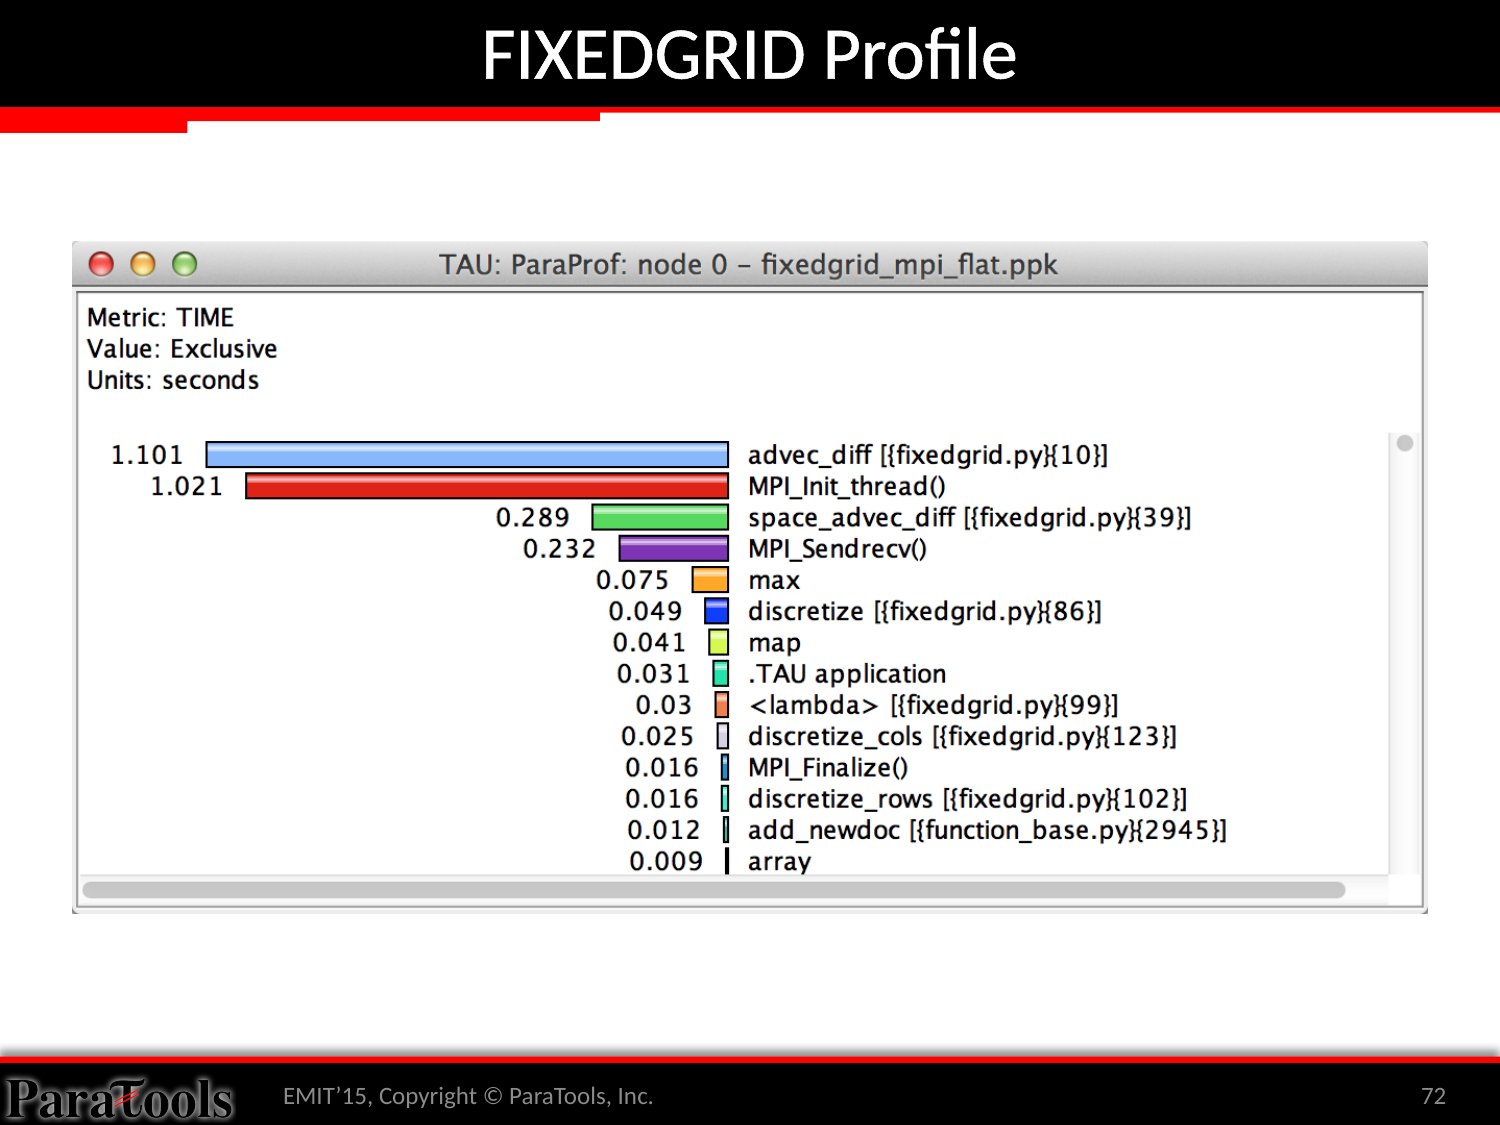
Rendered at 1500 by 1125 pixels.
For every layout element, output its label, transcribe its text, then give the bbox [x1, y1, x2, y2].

footer EMIT’15, Copyright © ParaTools, Inc. [268, 1065, 1281, 1125]
slide_number 72 [1312, 1065, 1462, 1125]
picture [72, 240, 1428, 915]
title FIXEDGRID Profile [0, 0, 1500, 102]
picture [0, 1072, 236, 1123]
